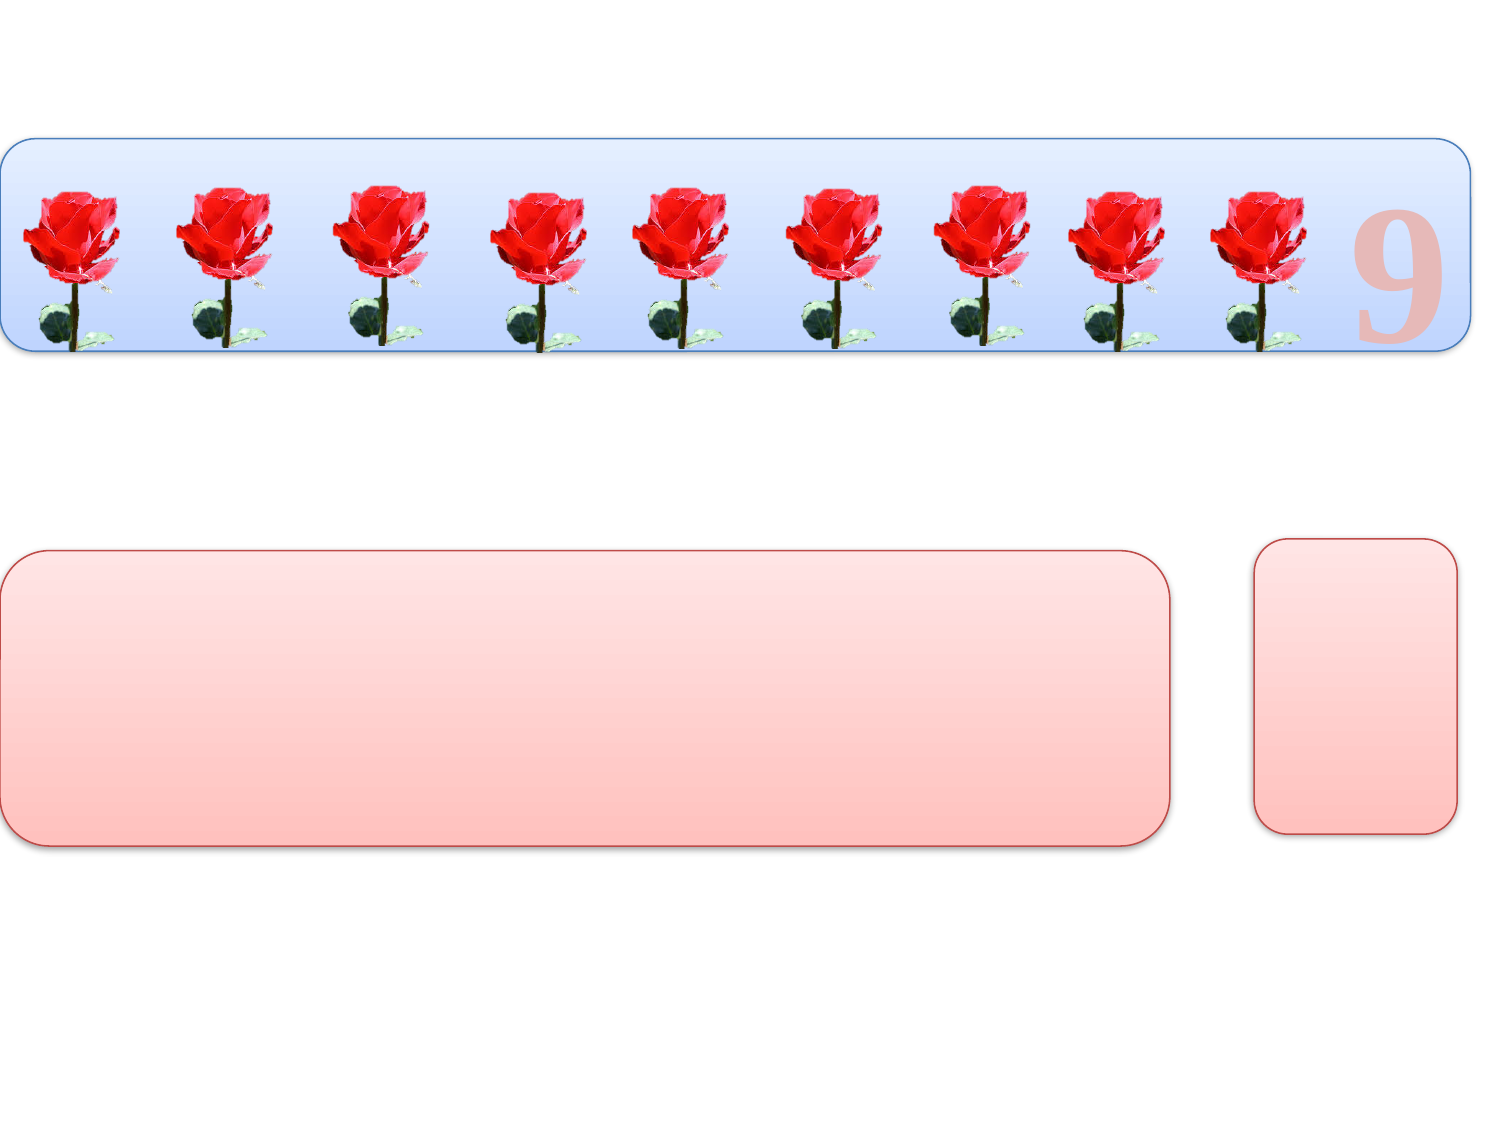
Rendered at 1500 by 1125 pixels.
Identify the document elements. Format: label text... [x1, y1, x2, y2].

text_box [0, 549, 1171, 847]
text_box [1465, 153, 1472, 337]
text_box 9 [1334, 135, 1465, 390]
picture [0, 168, 1356, 353]
text_box [0, 137, 1334, 173]
text_box [1253, 538, 1458, 835]
